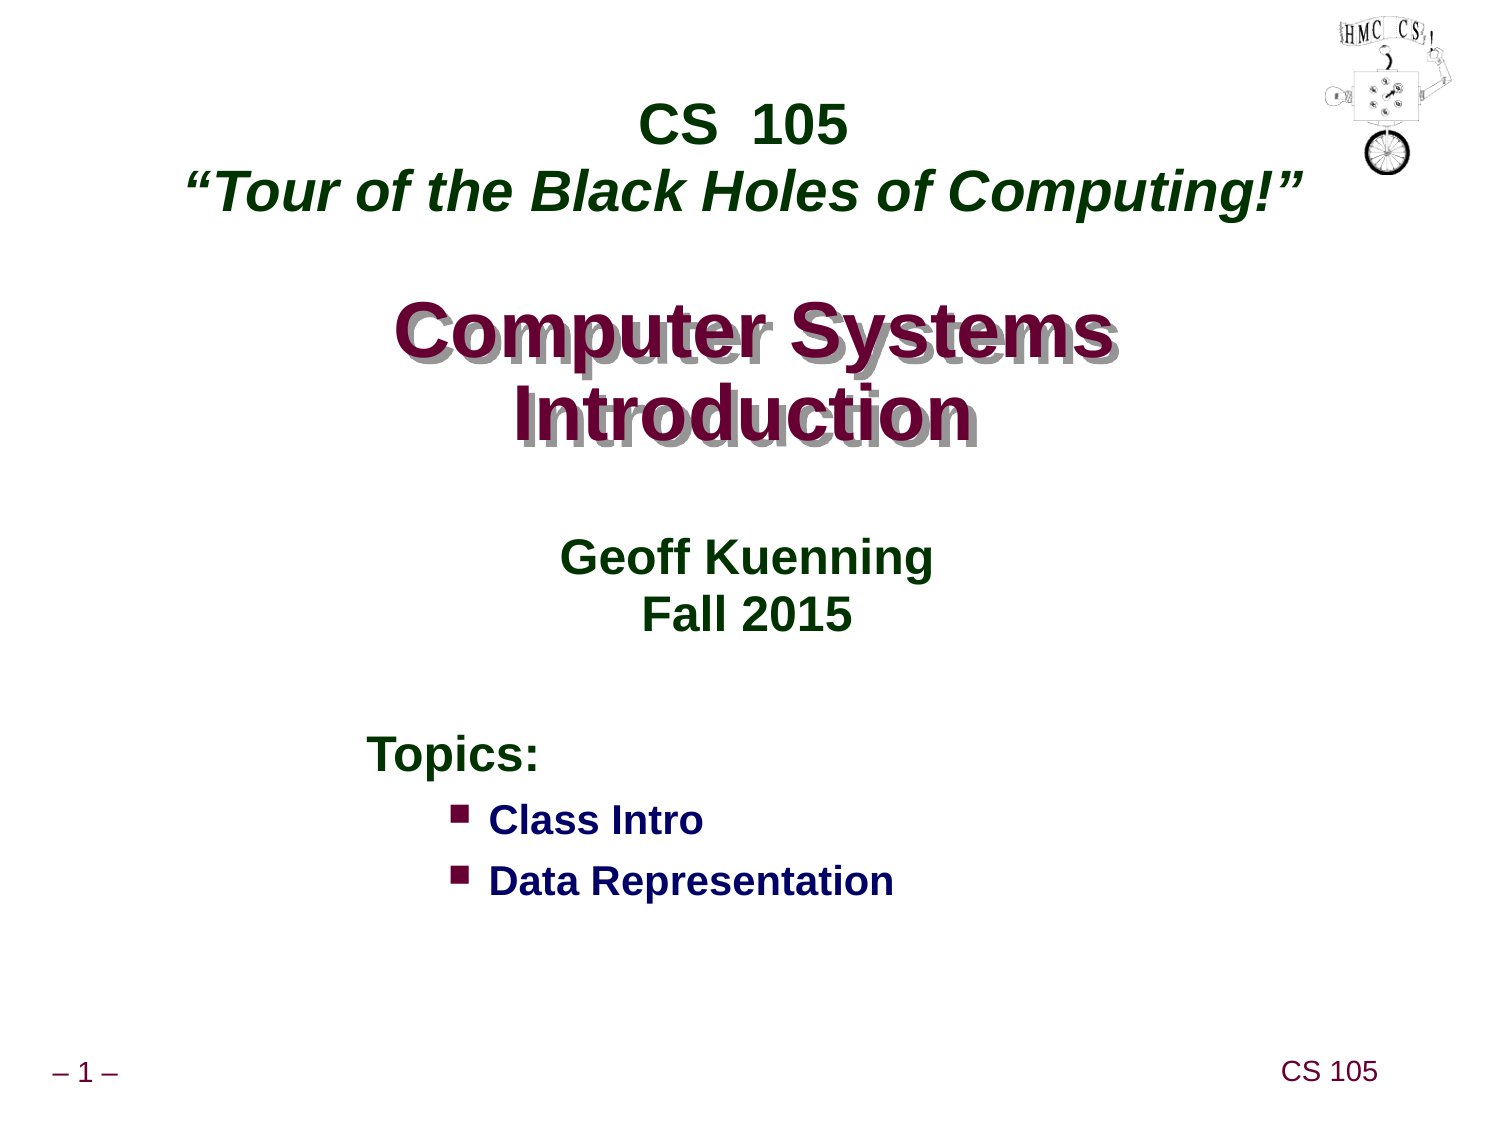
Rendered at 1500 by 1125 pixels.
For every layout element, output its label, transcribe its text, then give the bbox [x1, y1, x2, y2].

text_box Geoff Kuenning Fall 2015 [425, 524, 1069, 648]
title Computer Systems Introduction [287, 287, 1200, 462]
picture [1325, 12, 1452, 175]
list Topics: Class Intro Data Representation [351, 718, 1258, 1026]
text_box CS 105 “Tour of the Black Holes of Computing!” [50, 87, 1438, 229]
